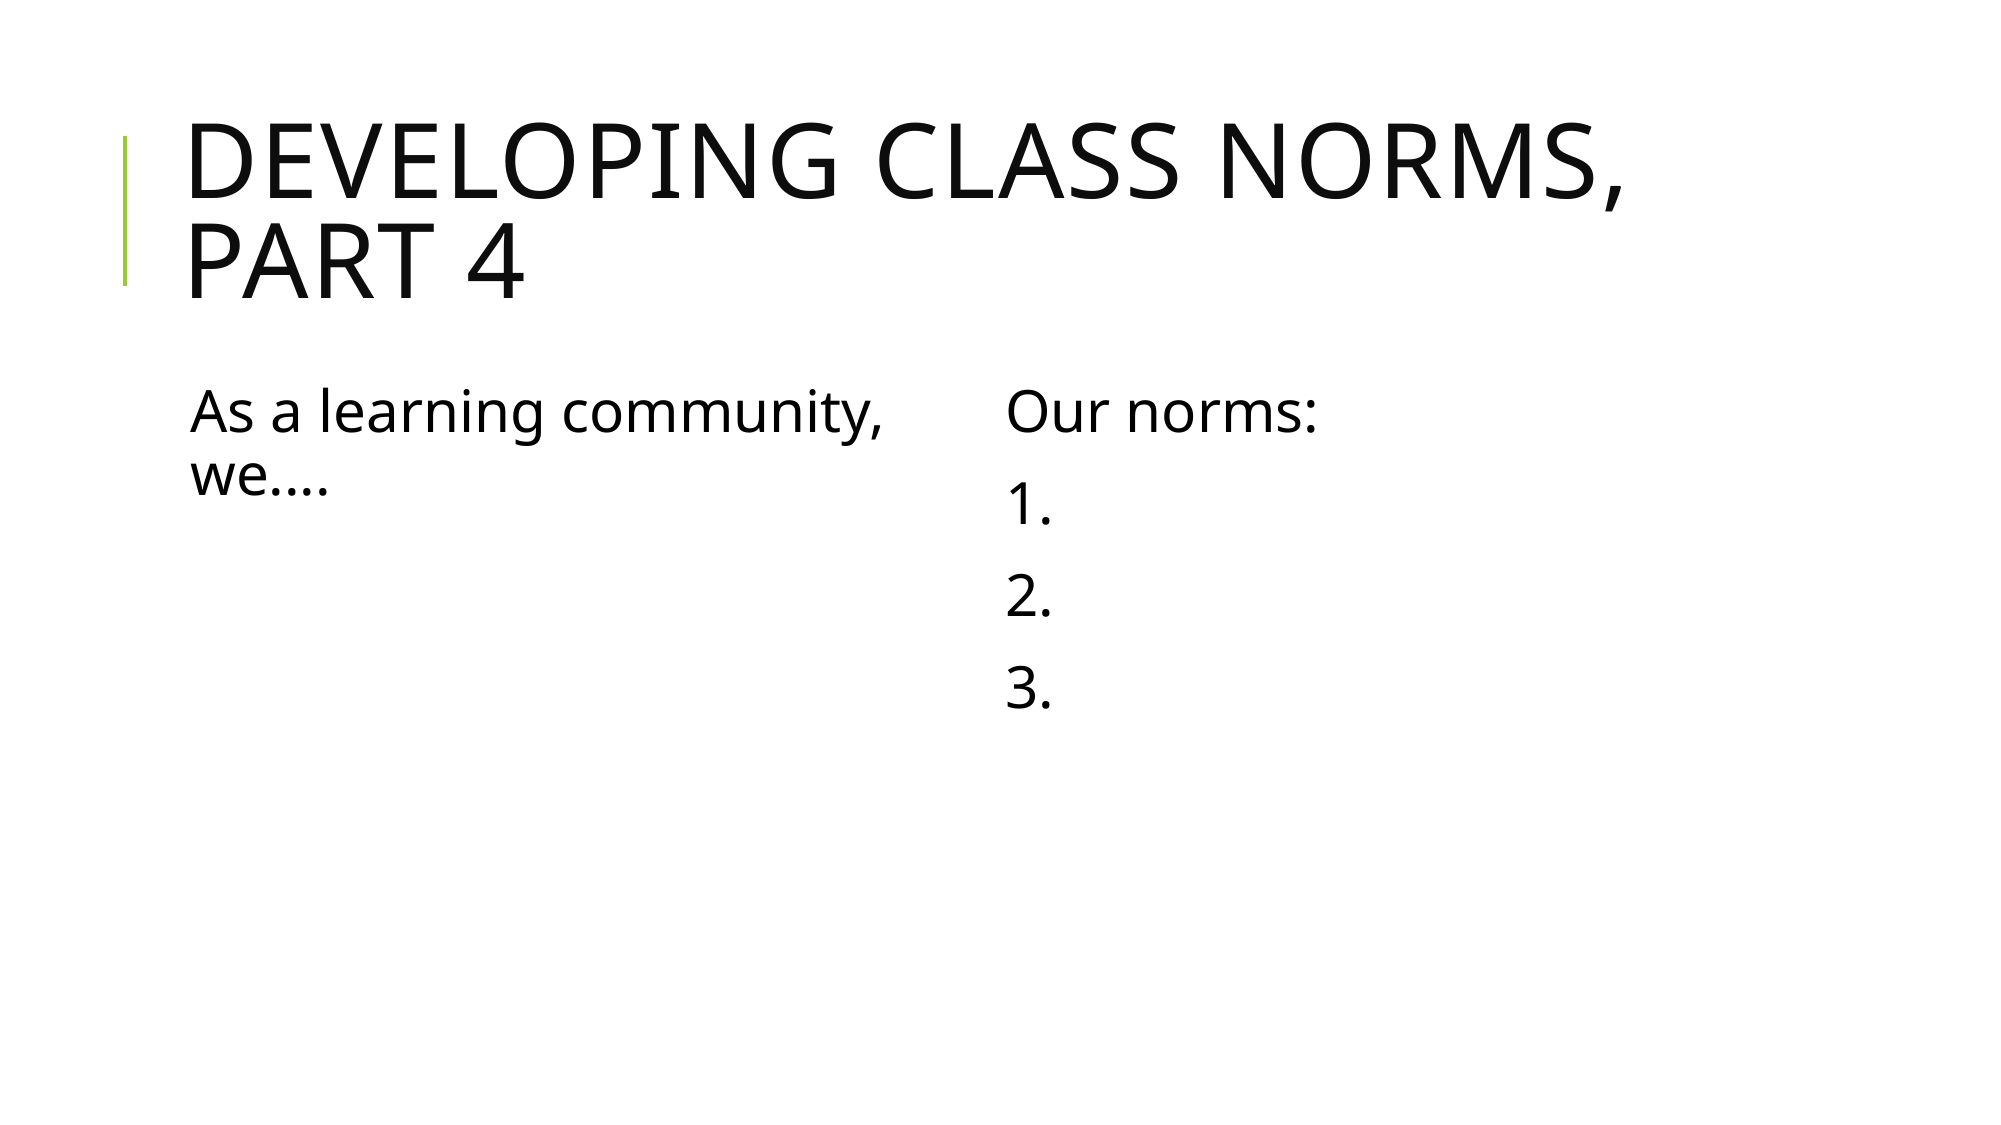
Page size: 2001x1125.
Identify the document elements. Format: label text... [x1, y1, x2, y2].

list As a learning community, we.... [168, 375, 948, 1035]
list Our norms: 1. 2. 3. [982, 375, 1763, 1035]
title Developing class norms, Part 4 [168, 96, 1763, 342]
